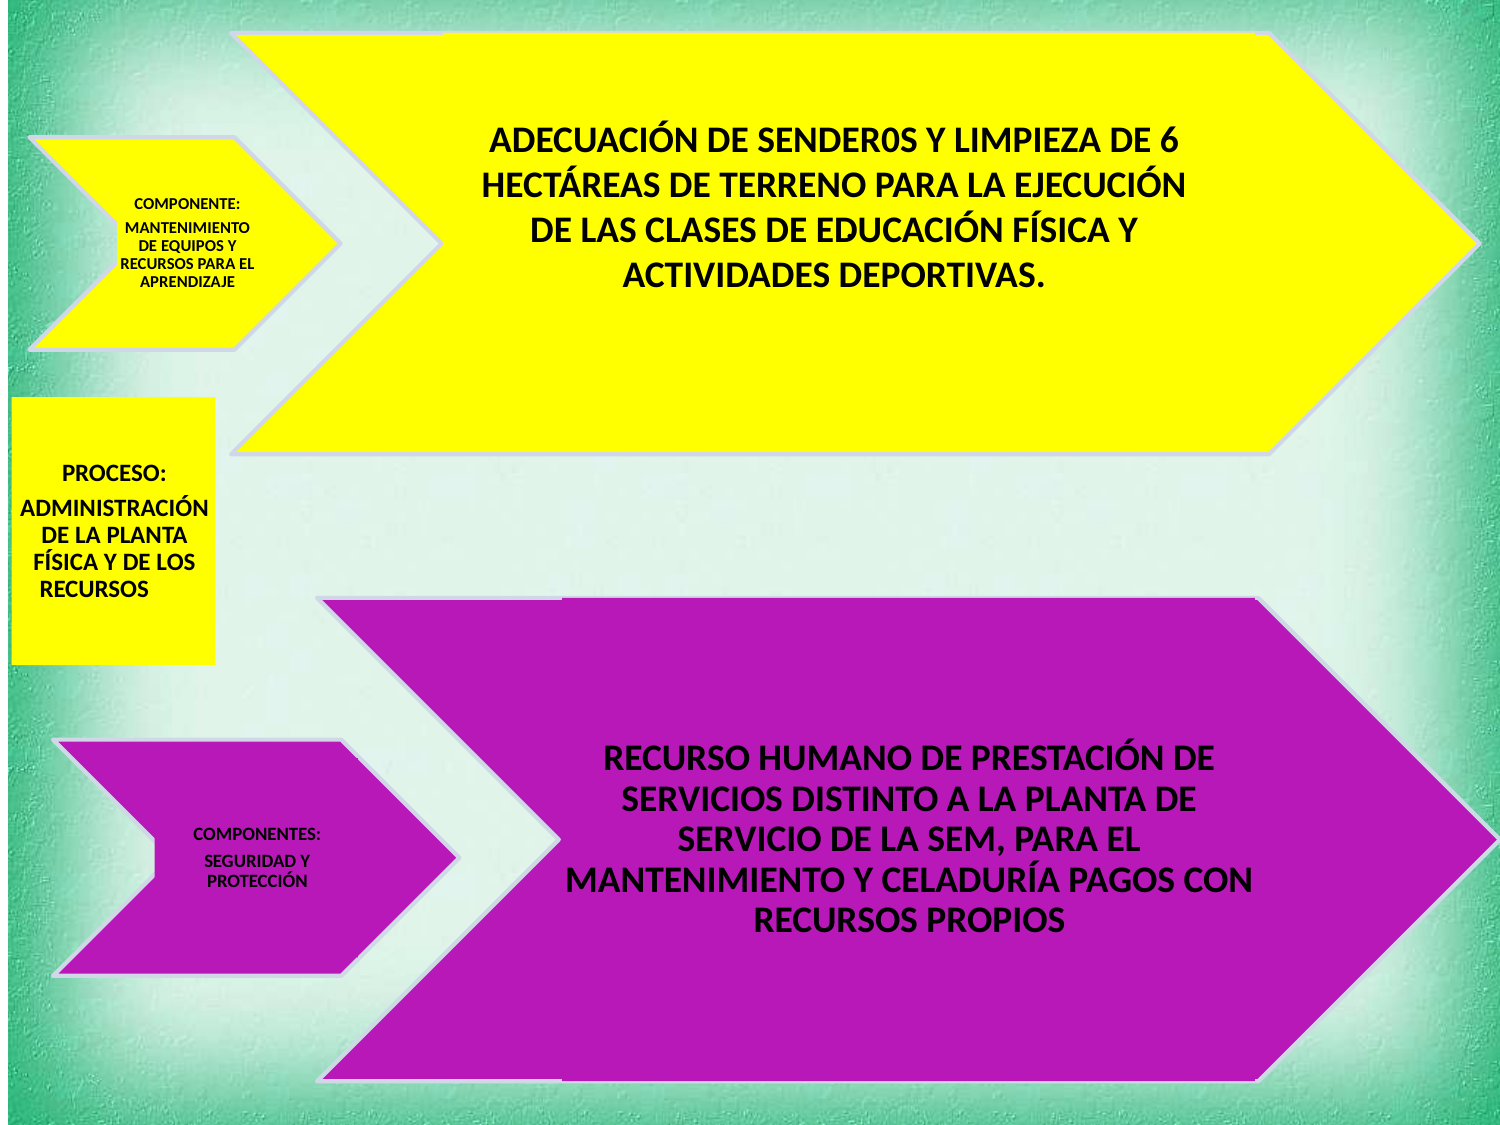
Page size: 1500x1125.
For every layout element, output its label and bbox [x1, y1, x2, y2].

text_box [52, 739, 311, 977]
text_box [29, 136, 225, 350]
text_box [316, 597, 1500, 1082]
picture [8, 0, 1500, 1125]
text_box [230, 32, 1480, 455]
